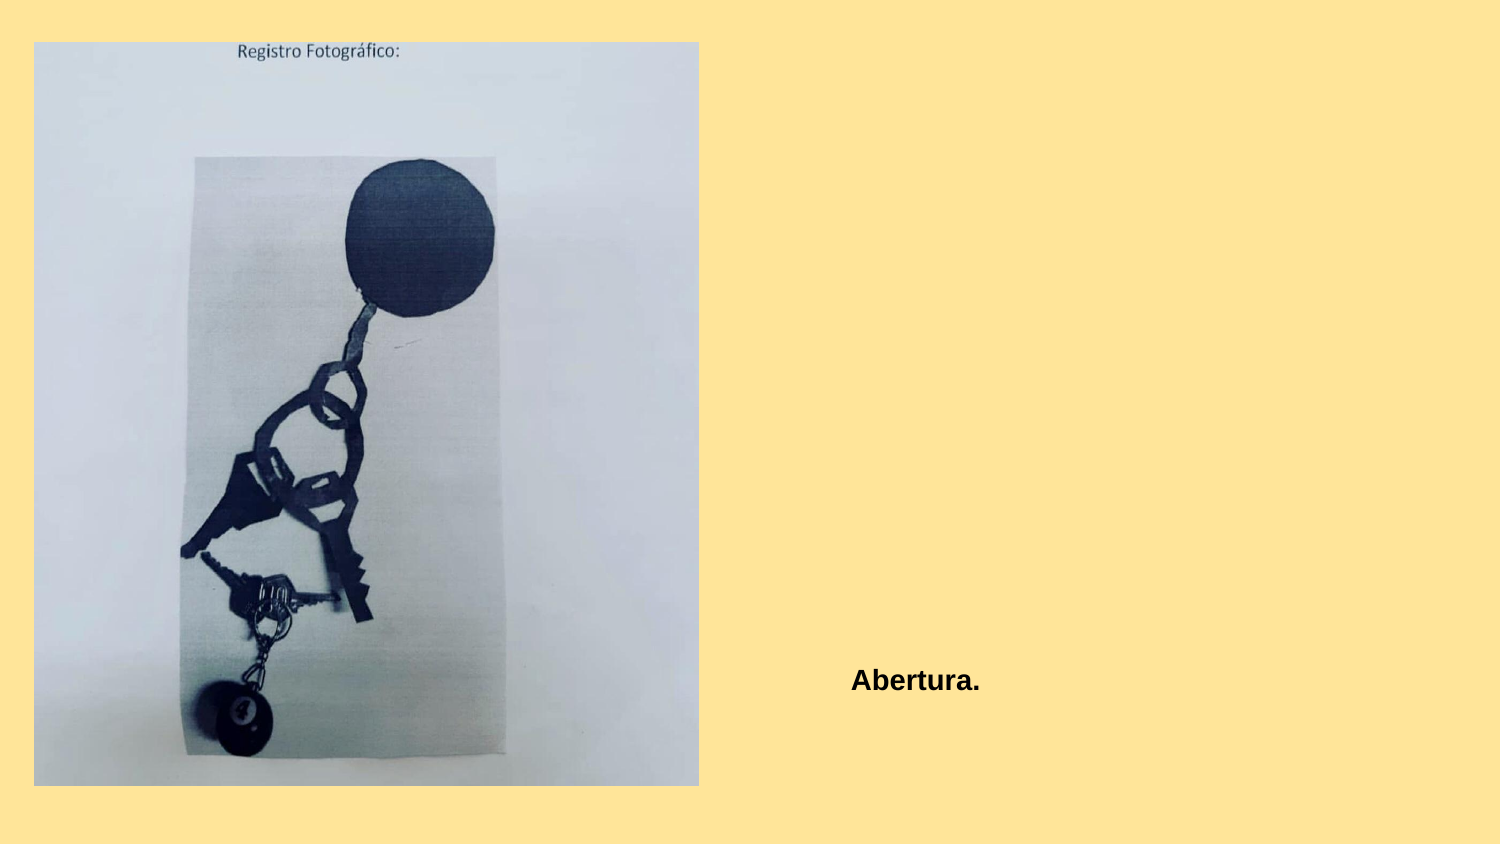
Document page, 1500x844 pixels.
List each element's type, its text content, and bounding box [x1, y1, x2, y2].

picture [34, 41, 699, 786]
text_box Abertura. [835, 646, 1423, 730]
